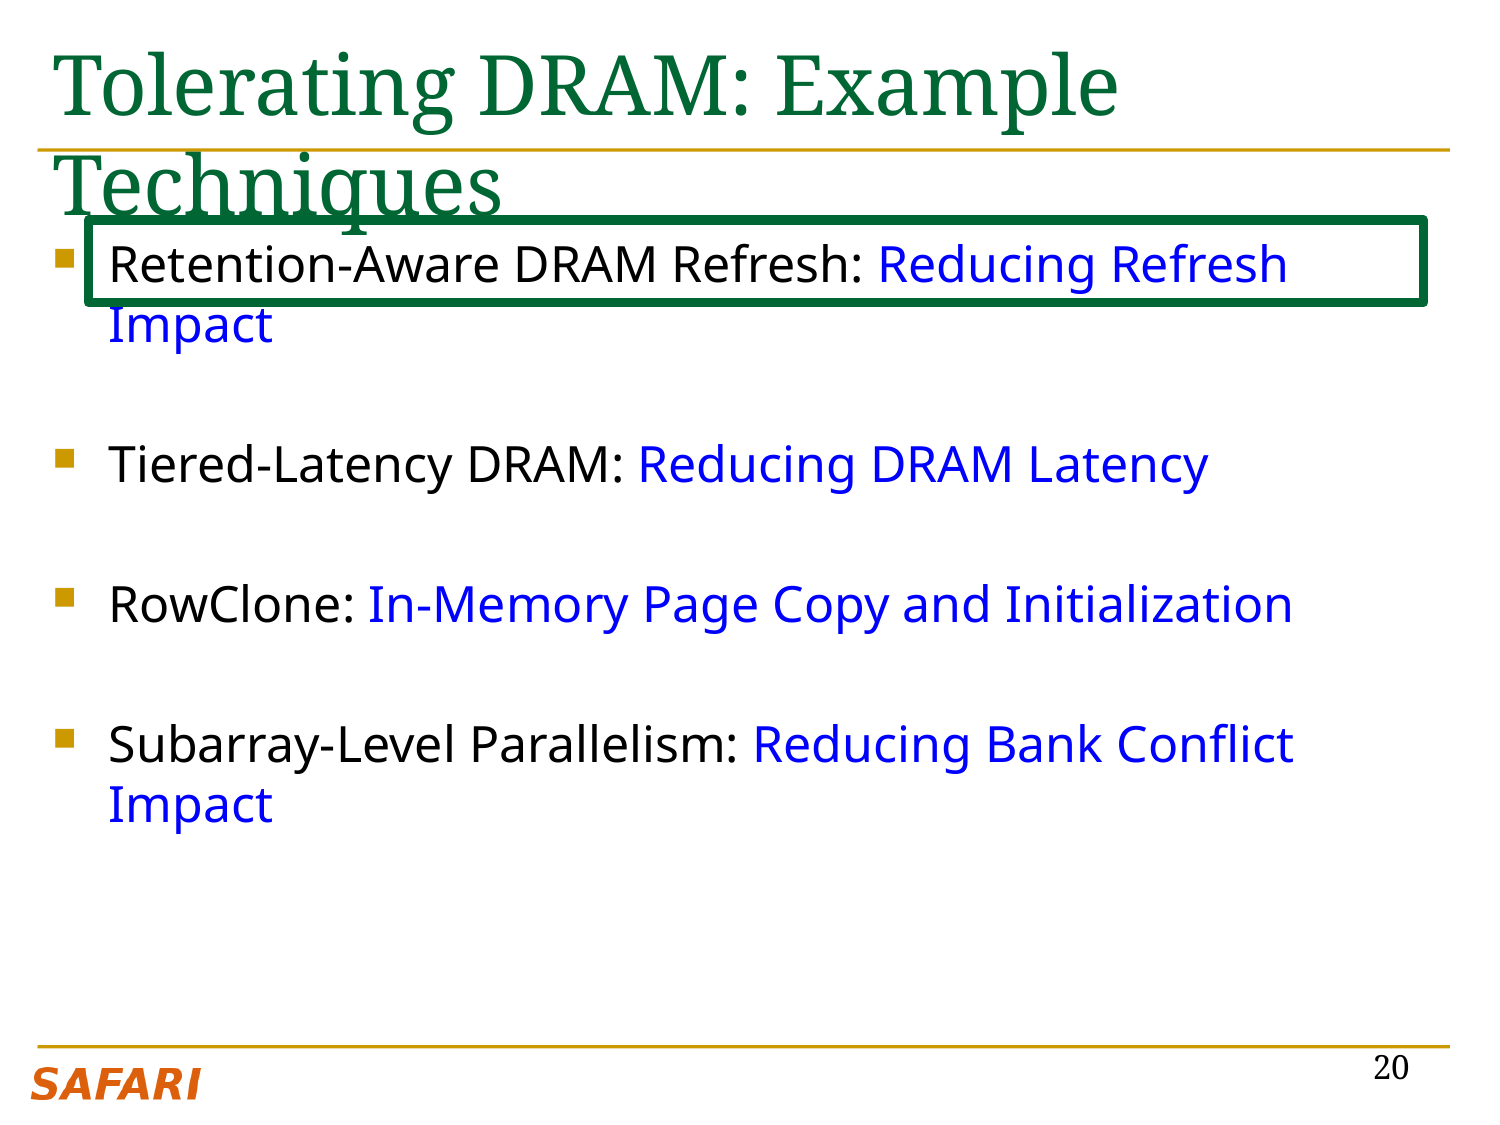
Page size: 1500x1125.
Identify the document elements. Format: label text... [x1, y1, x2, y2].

text_box [86, 218, 1425, 305]
picture [29, 1058, 207, 1110]
slide_number 20 [1074, 1023, 1426, 1100]
title Tolerating DRAM: Example Techniques [37, 24, 1451, 201]
list Retention-Aware DRAM Refresh: Reducing Refresh Impact Tiered-Latency DRAM: Reducing DRAM Latency RowClone: In-Memory Page Copy and Initialization Subarray-Level Parallelism: Reducing Bank Conflict Impact [37, 224, 1451, 1026]
